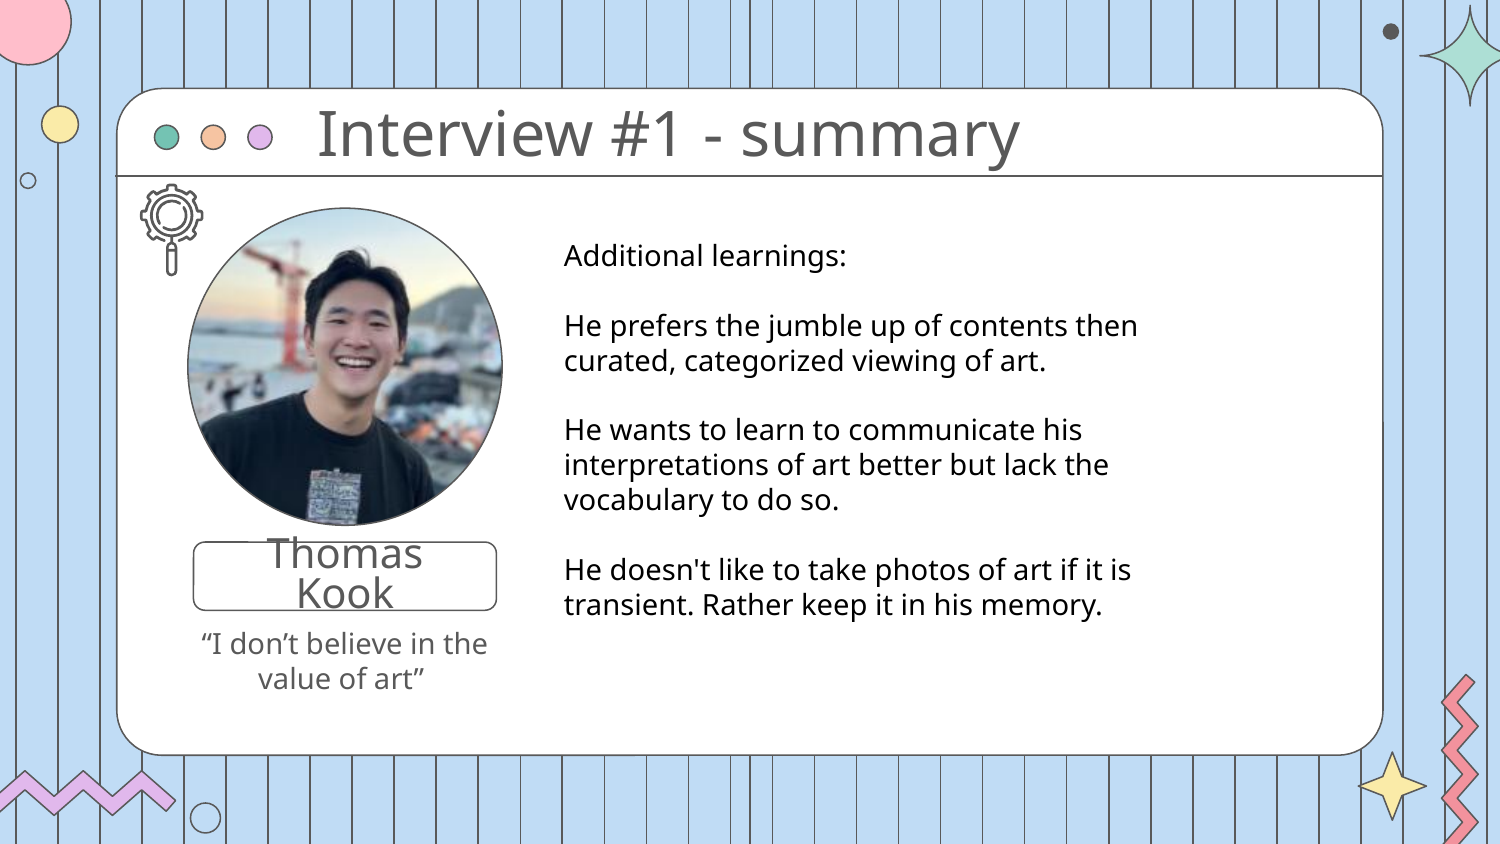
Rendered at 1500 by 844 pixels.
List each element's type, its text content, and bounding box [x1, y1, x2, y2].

text_box [487, 542, 497, 610]
picture [187, 207, 503, 526]
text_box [139, 183, 204, 277]
text_box Additional learnings: He prefers the jumble up of contents then curated, categorized viewing of art. He wants to learn to communicate his interpretations of art better but lack the vocabulary to do so. He doesn't like to take photos of art if it is transient. Rather keep it in his memory. [549, 221, 1248, 672]
subtitle Thomas Kook [203, 542, 487, 610]
subtitle “I don’t believe in the value of art” [174, 610, 516, 699]
title Interview #1 - summary [302, 88, 1340, 175]
text_box [193, 542, 203, 610]
